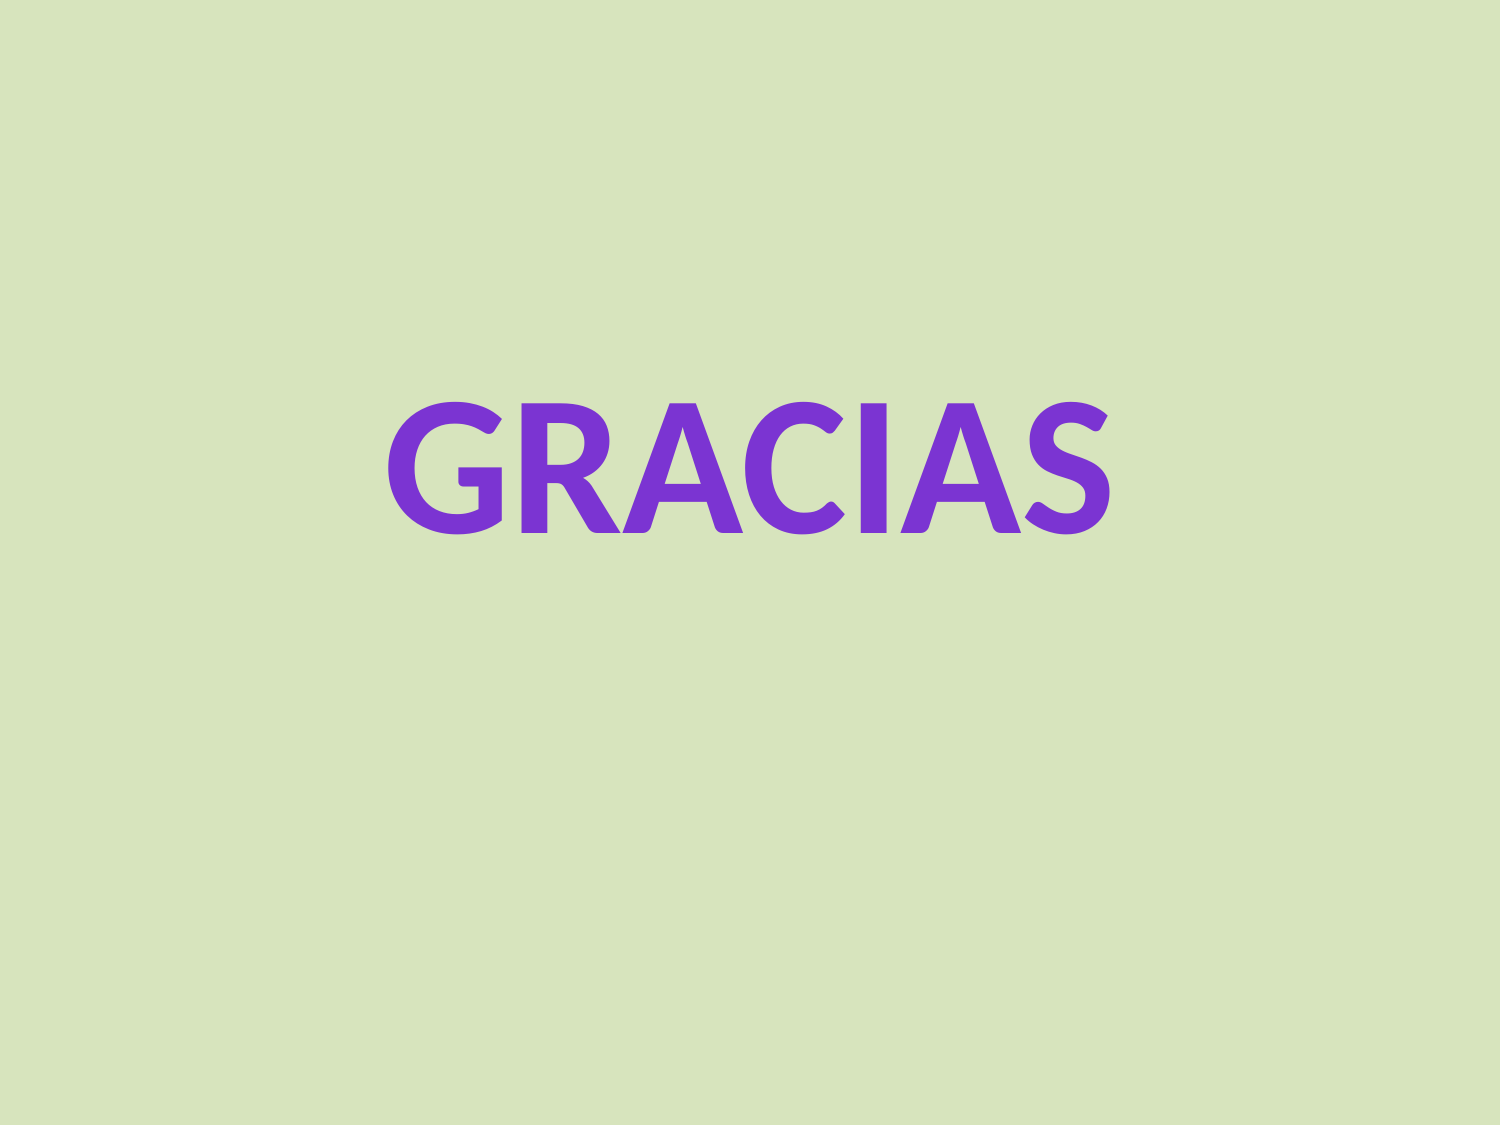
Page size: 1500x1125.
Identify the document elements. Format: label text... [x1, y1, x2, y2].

text_box GRACIAS [368, 326, 1132, 582]
